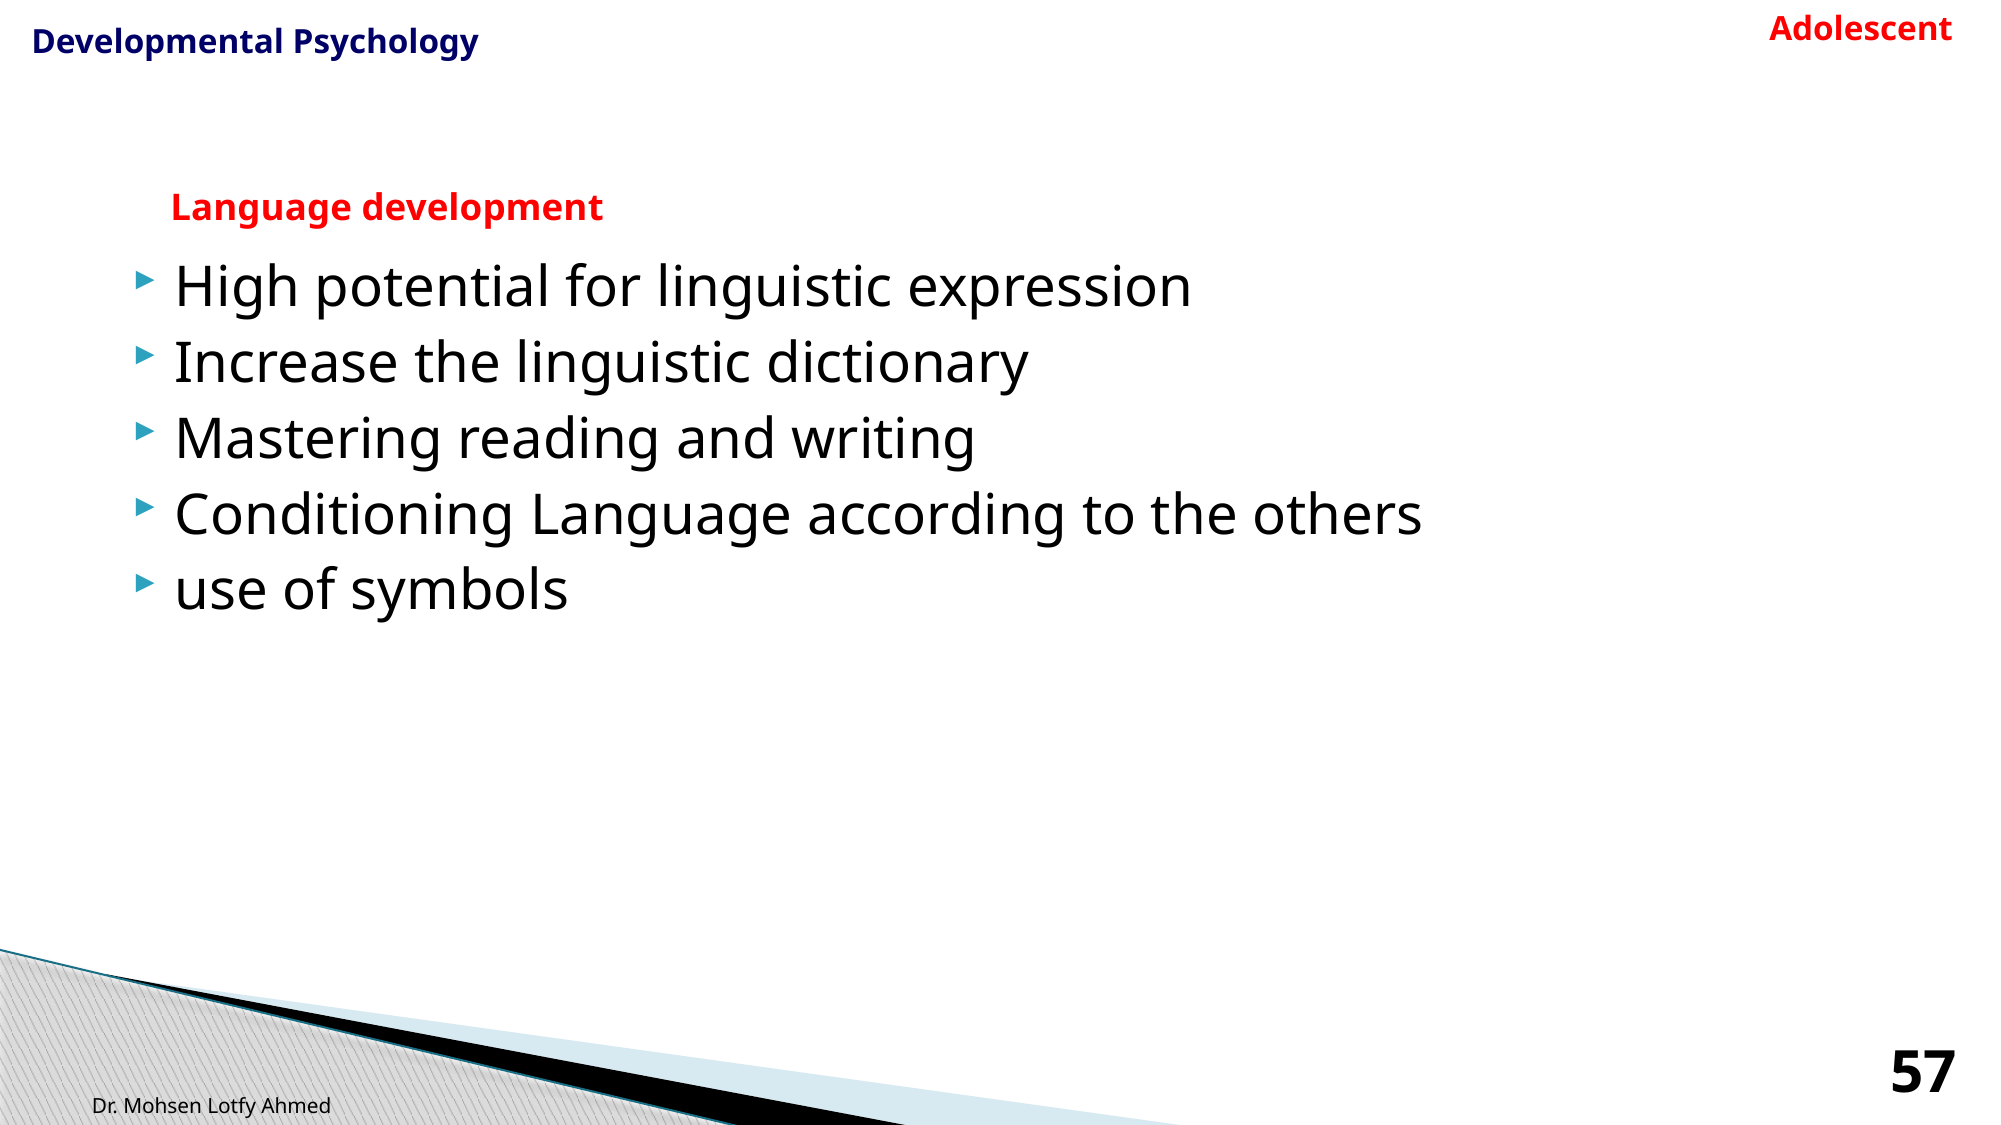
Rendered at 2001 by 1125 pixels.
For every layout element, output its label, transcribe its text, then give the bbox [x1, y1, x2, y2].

text_box Adolescent [1754, 0, 2000, 55]
slide_number 57 [1852, 1022, 1972, 1112]
list High potential for linguistic expression Increase the linguistic dictionary Mastering reading and writing Conditioning Language according to the others use of symbols [99, 243, 1900, 986]
footer Dr. Mohsen Lotfy Ahmed [0, 1065, 347, 1125]
title Language development [155, 130, 1598, 243]
text_box Developmental Psychology [16, 12, 767, 68]
